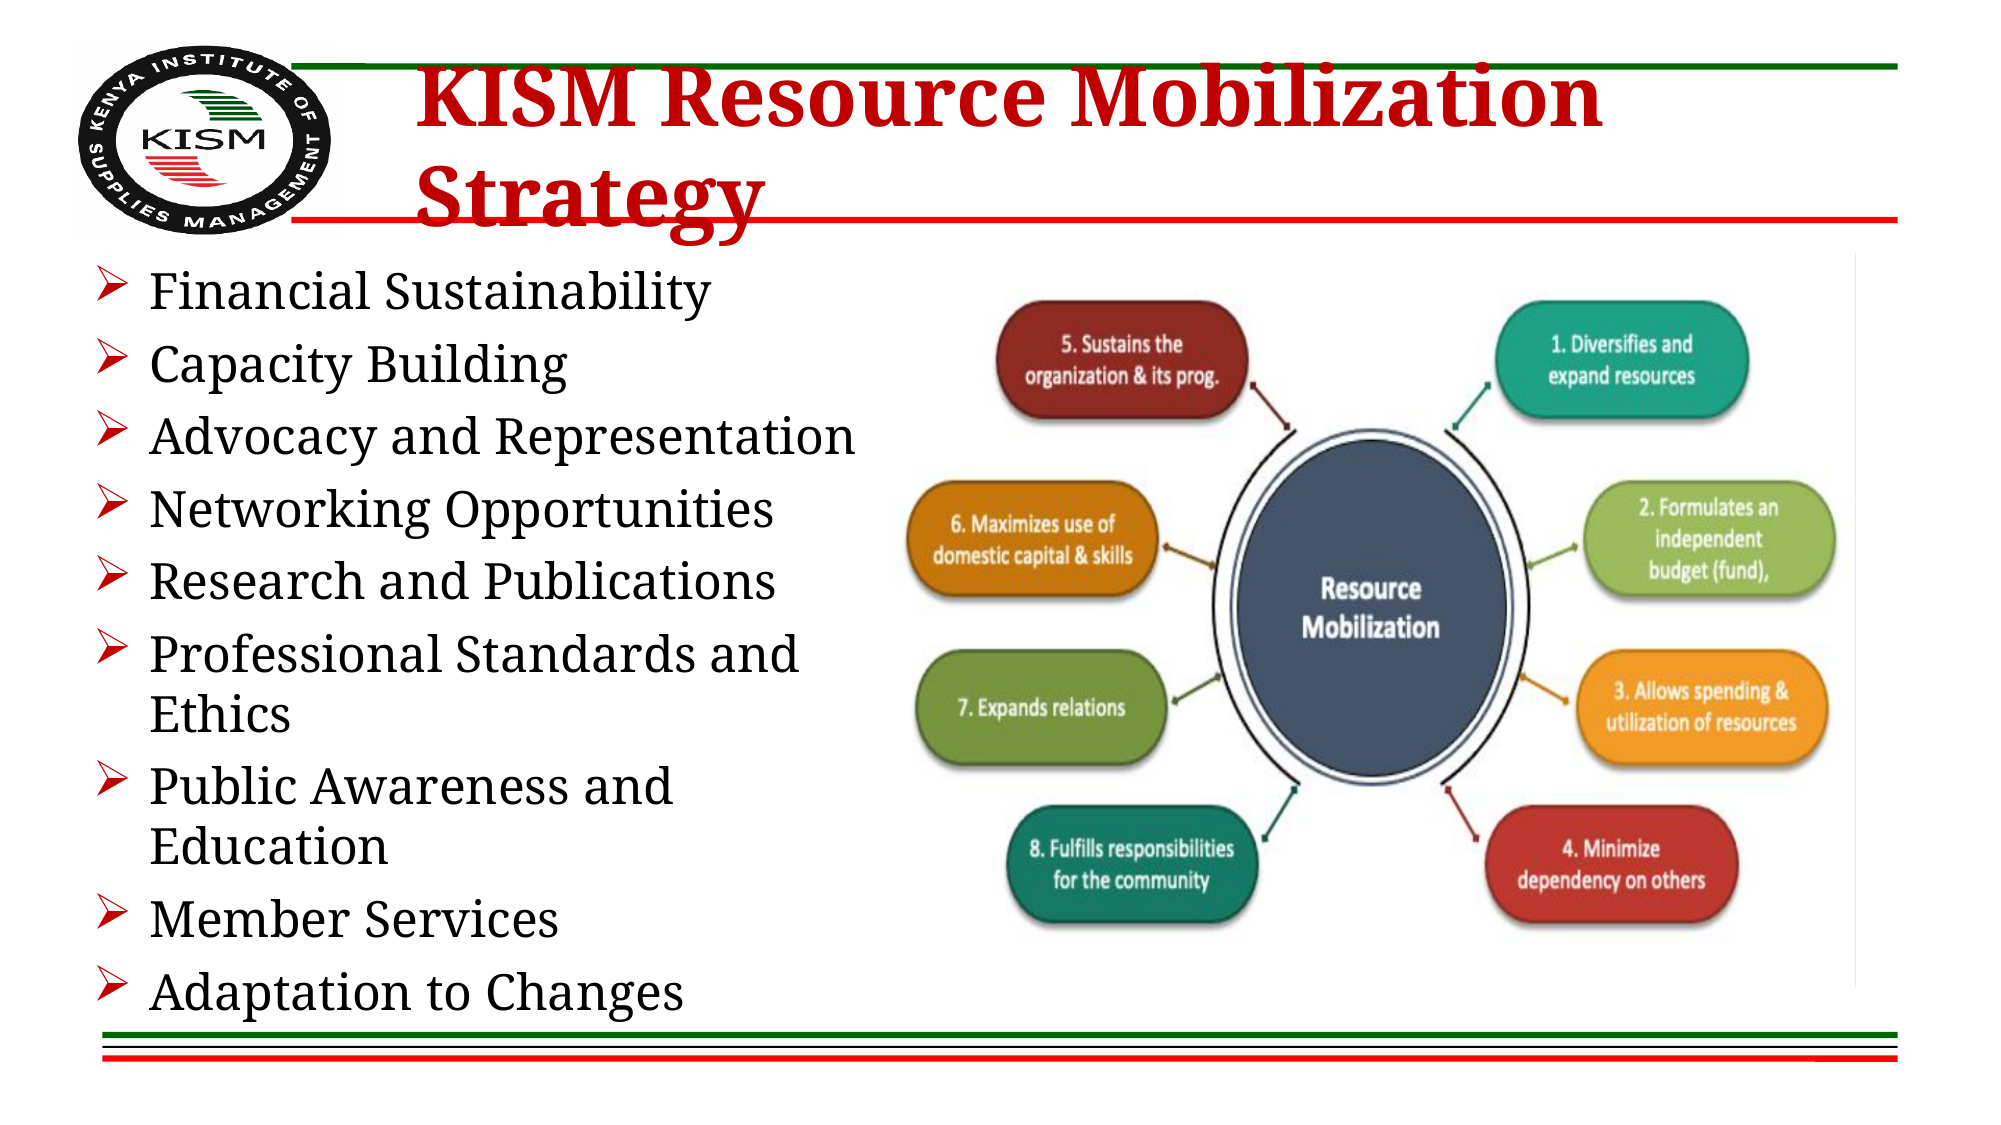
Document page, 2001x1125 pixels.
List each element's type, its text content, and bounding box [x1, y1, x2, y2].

text_box KISM Resource Mobilization Strategy [401, 78, 1856, 208]
text_box Financial Sustainability Capacity Building Advocacy and Representation Networking Opportunities Research and Publications Professional Standards and Ethics Public Awareness and Education Member Services Adaptation to Changes [78, 252, 906, 1021]
picture [876, 252, 1857, 988]
picture [70, 42, 339, 239]
